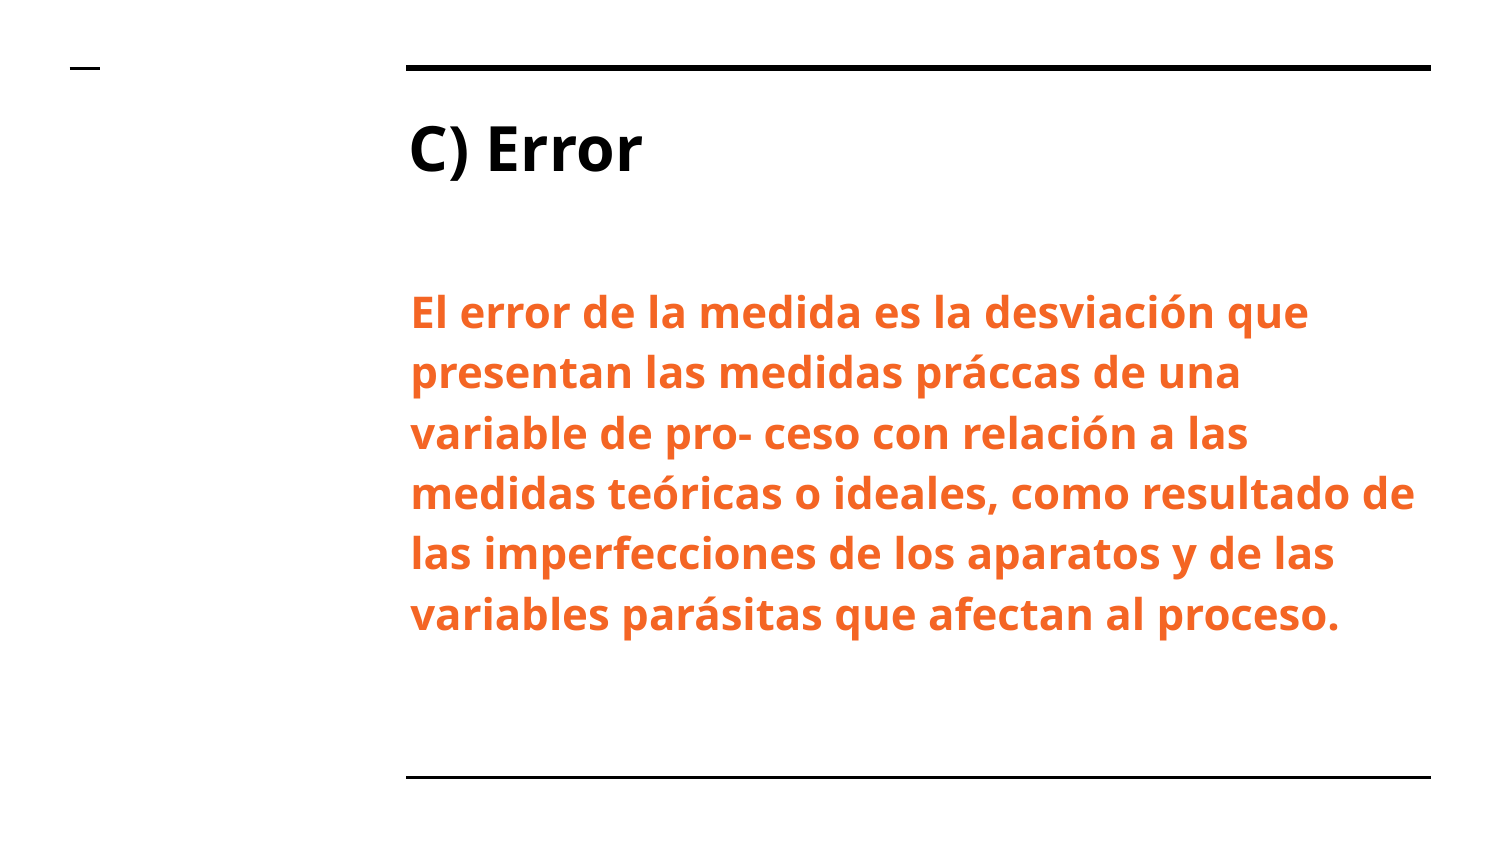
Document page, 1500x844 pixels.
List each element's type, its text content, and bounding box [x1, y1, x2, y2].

list El error de la medida es la desviación que presentan las medidas práccas de una variable de pro- ceso con relación a las medidas teóricas o ideales, como resultado de las imperfecciones de los aparatos y de las variables parásitas que afectan al proceso. [395, 261, 1433, 755]
title C) Error [393, 94, 1431, 199]
